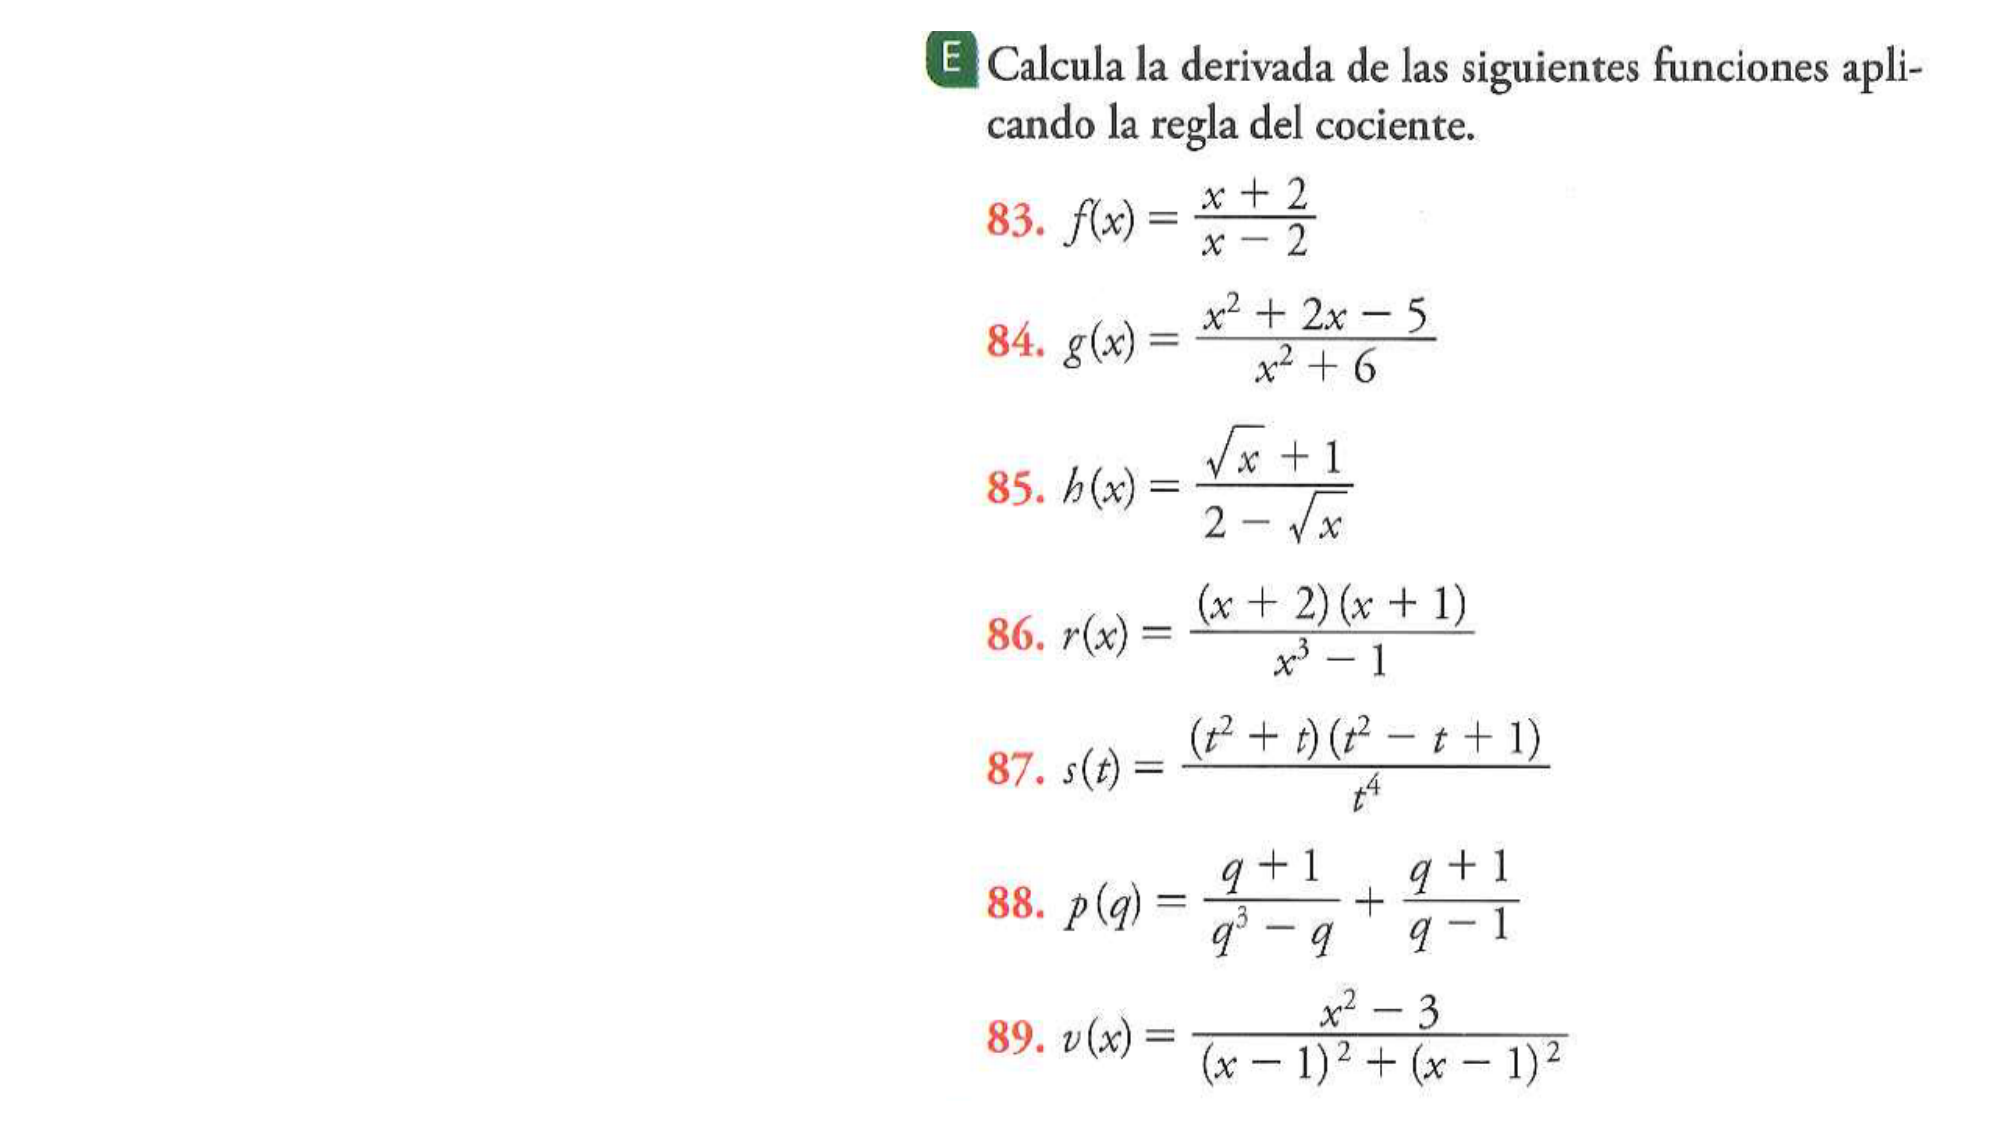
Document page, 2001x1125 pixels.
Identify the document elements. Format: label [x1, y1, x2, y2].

picture [916, 31, 1957, 1101]
